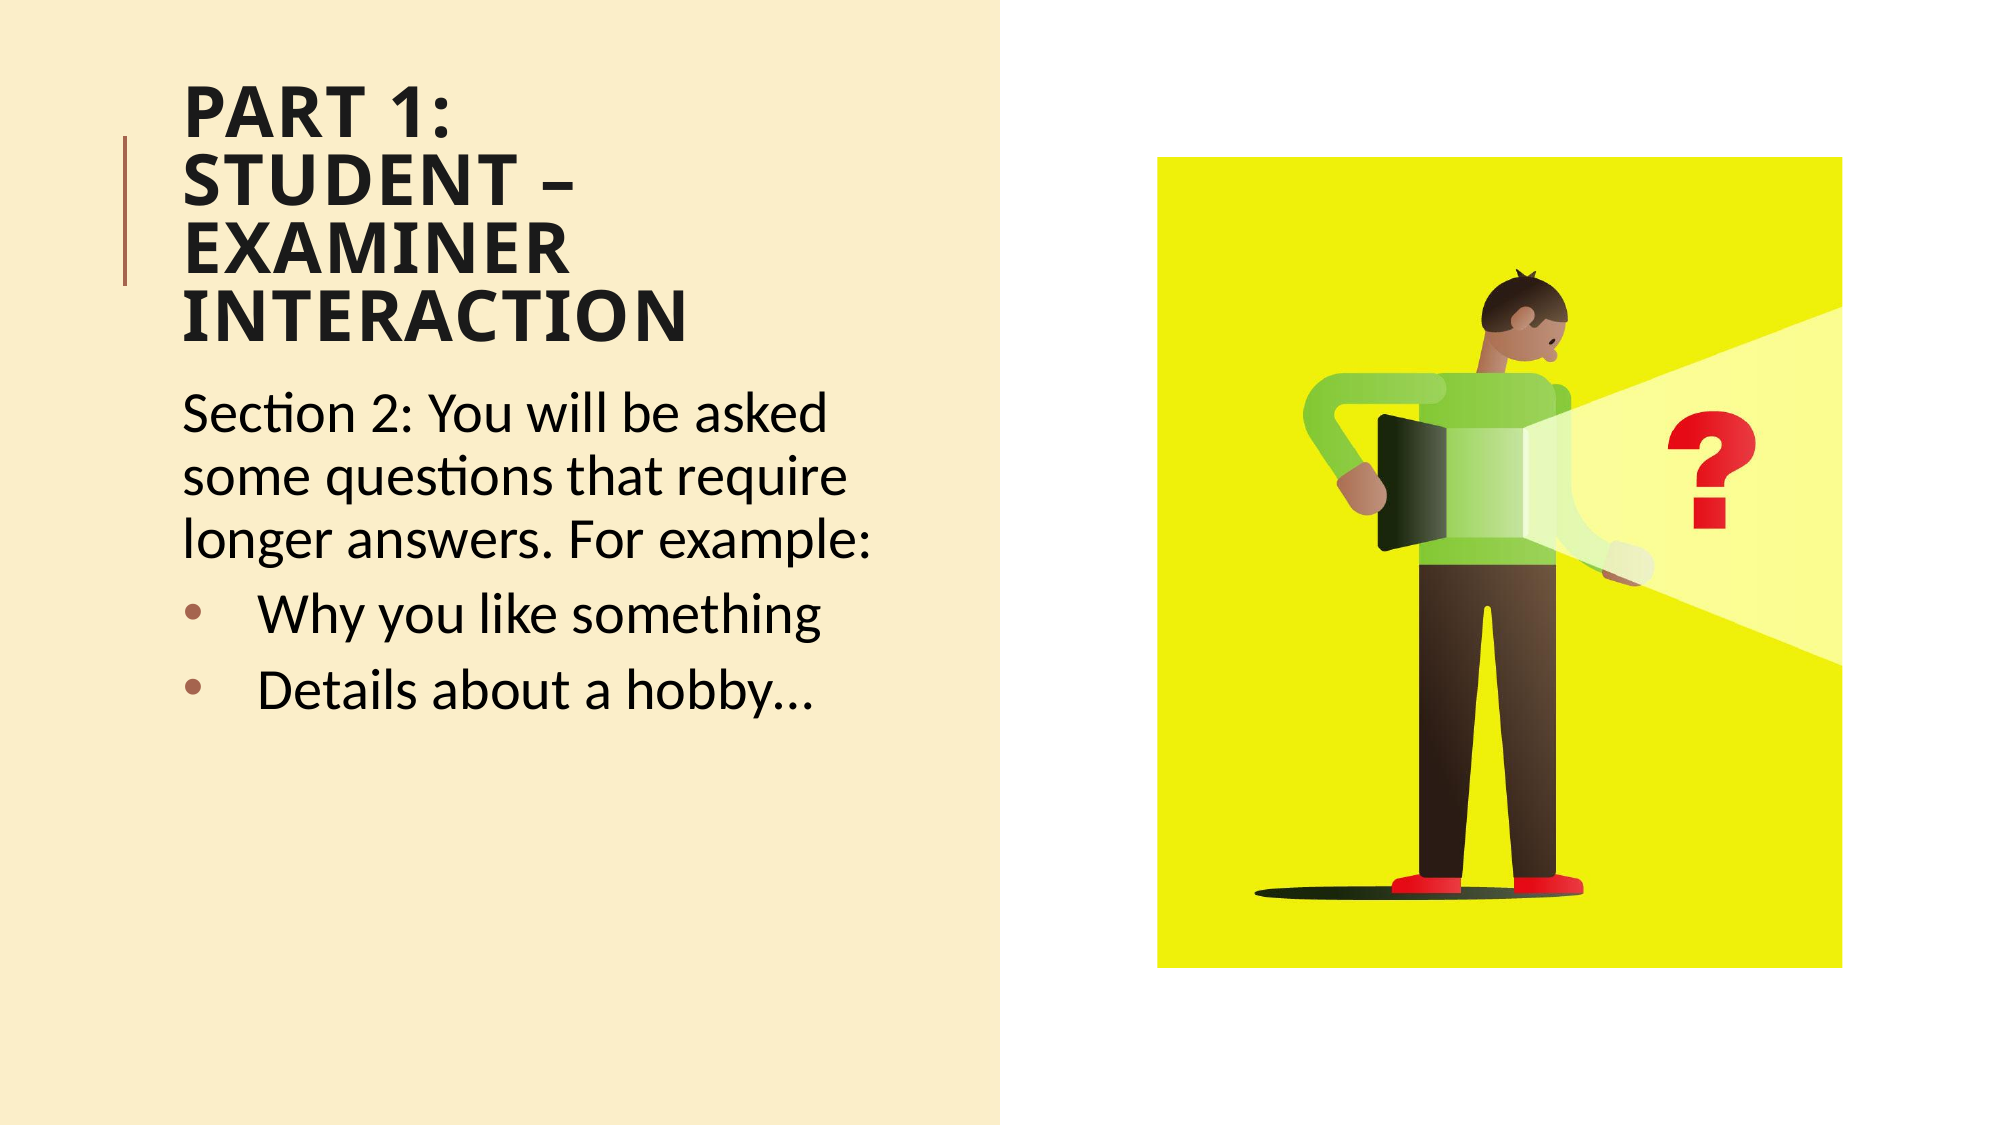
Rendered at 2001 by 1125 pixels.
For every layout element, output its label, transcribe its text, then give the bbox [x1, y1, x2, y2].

picture [1157, 157, 1843, 969]
title Part 1: Student – examiner interaction [168, 75, 888, 363]
text_box Section 2: You will be asked some questions that require longer answers. For example: Why you like something Details about a hobby… [167, 374, 888, 1020]
text_box [0, 0, 1001, 1125]
